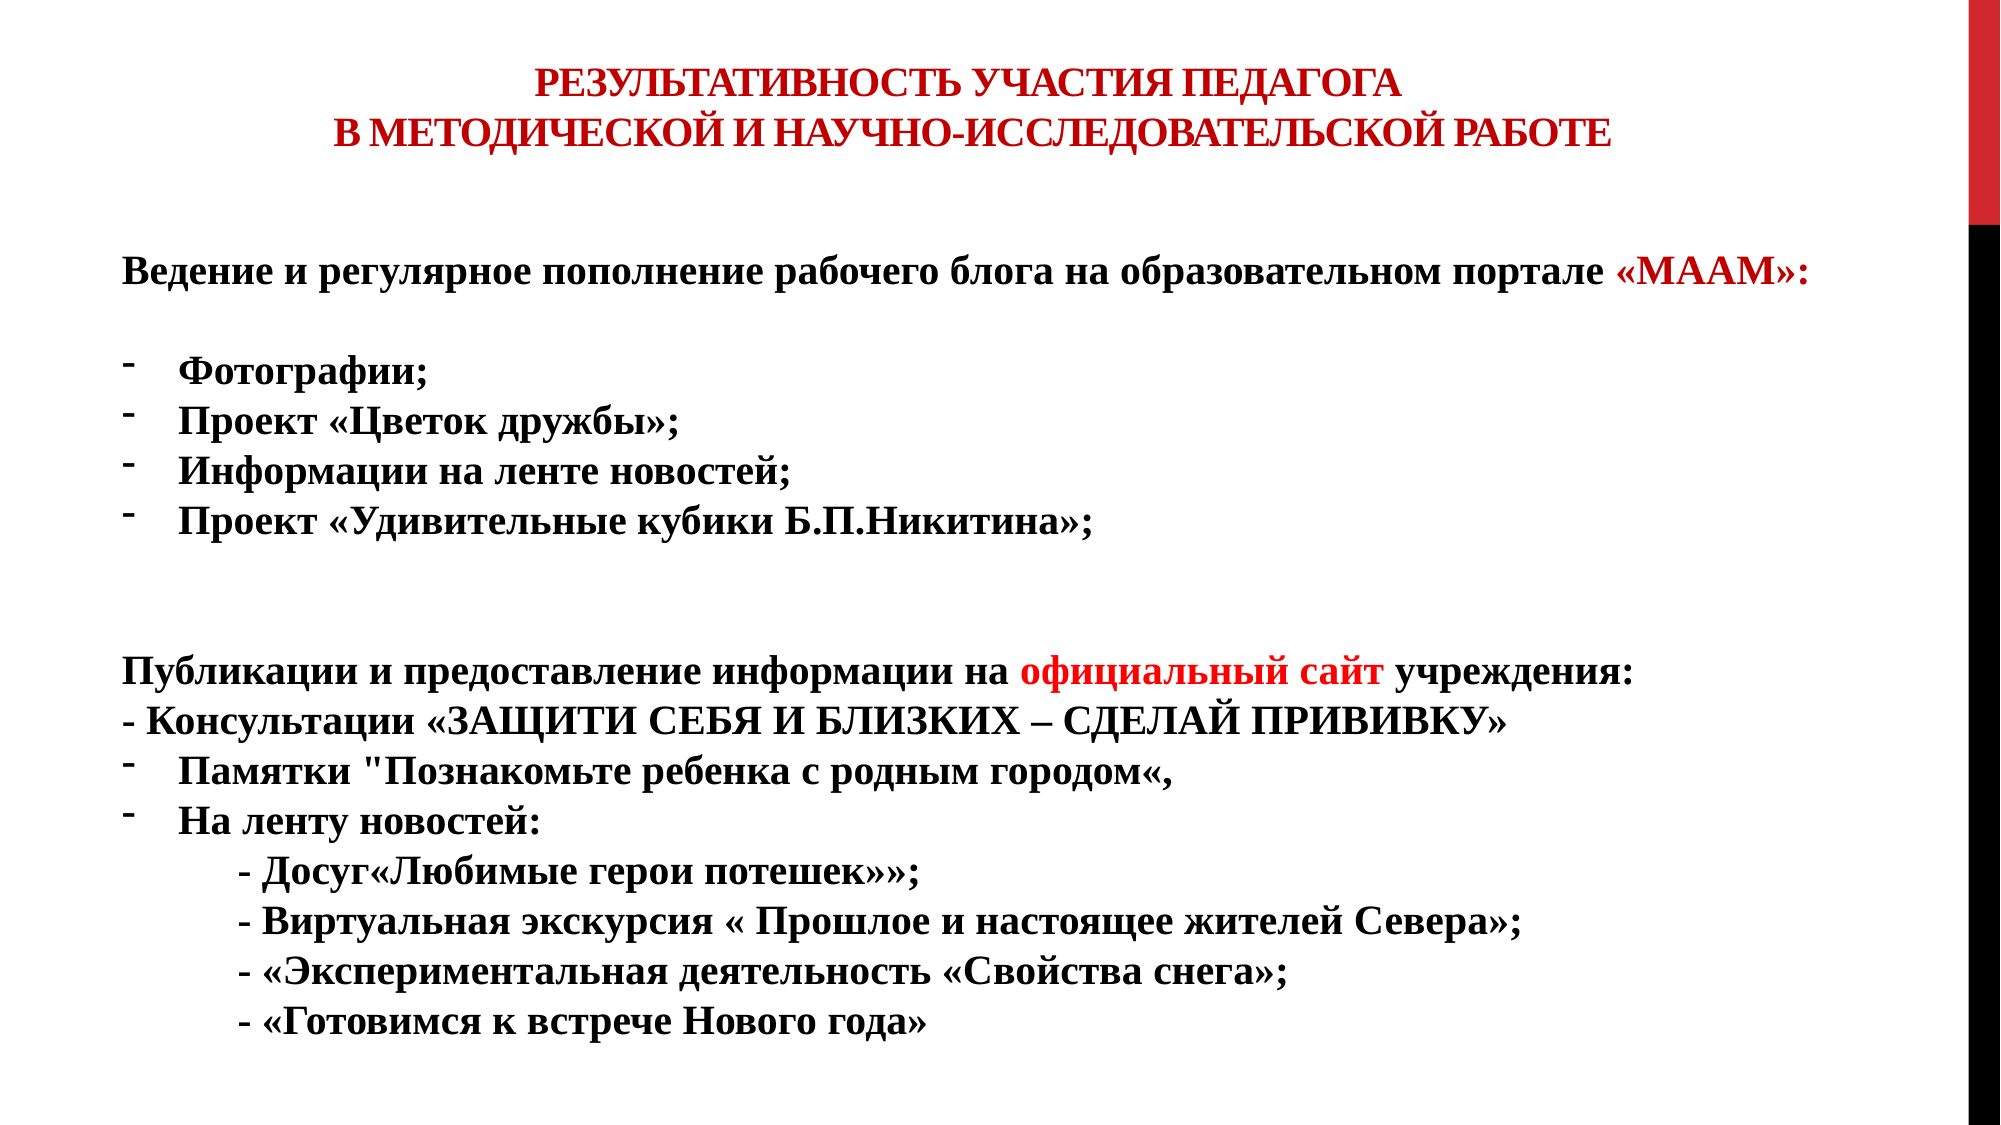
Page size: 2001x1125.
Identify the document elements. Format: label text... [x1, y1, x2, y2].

text_box Ведение и регулярное пополнение рабочего блога на образовательном портале «МААМ»: Фотографии; Проект «Цветок дружбы»; Информации на ленте новостей; Проект «Удивительные кубики Б.П.Никитина»; Публикации и предоставление информации на официальный сайт учреждения: - Консультации «ЗАЩИТИ СЕБЯ И БЛИЗКИХ – СДЕЛАЙ ПРИВИВКУ» Памятки "Познакомьте ребенка с родным городом«, На ленту новостей: - Досуг«Любимые герои потешек»»; - Виртуальная экскурсия « Прошлое и настоящее жителей Севера»; - «Экспериментальная деятельность «Свойства снега»; - «Готовимся к встрече Нового года» [107, 235, 1928, 1051]
text_box Результативность участия педагога в методической и научно-исследовательской работе [247, 47, 1699, 163]
